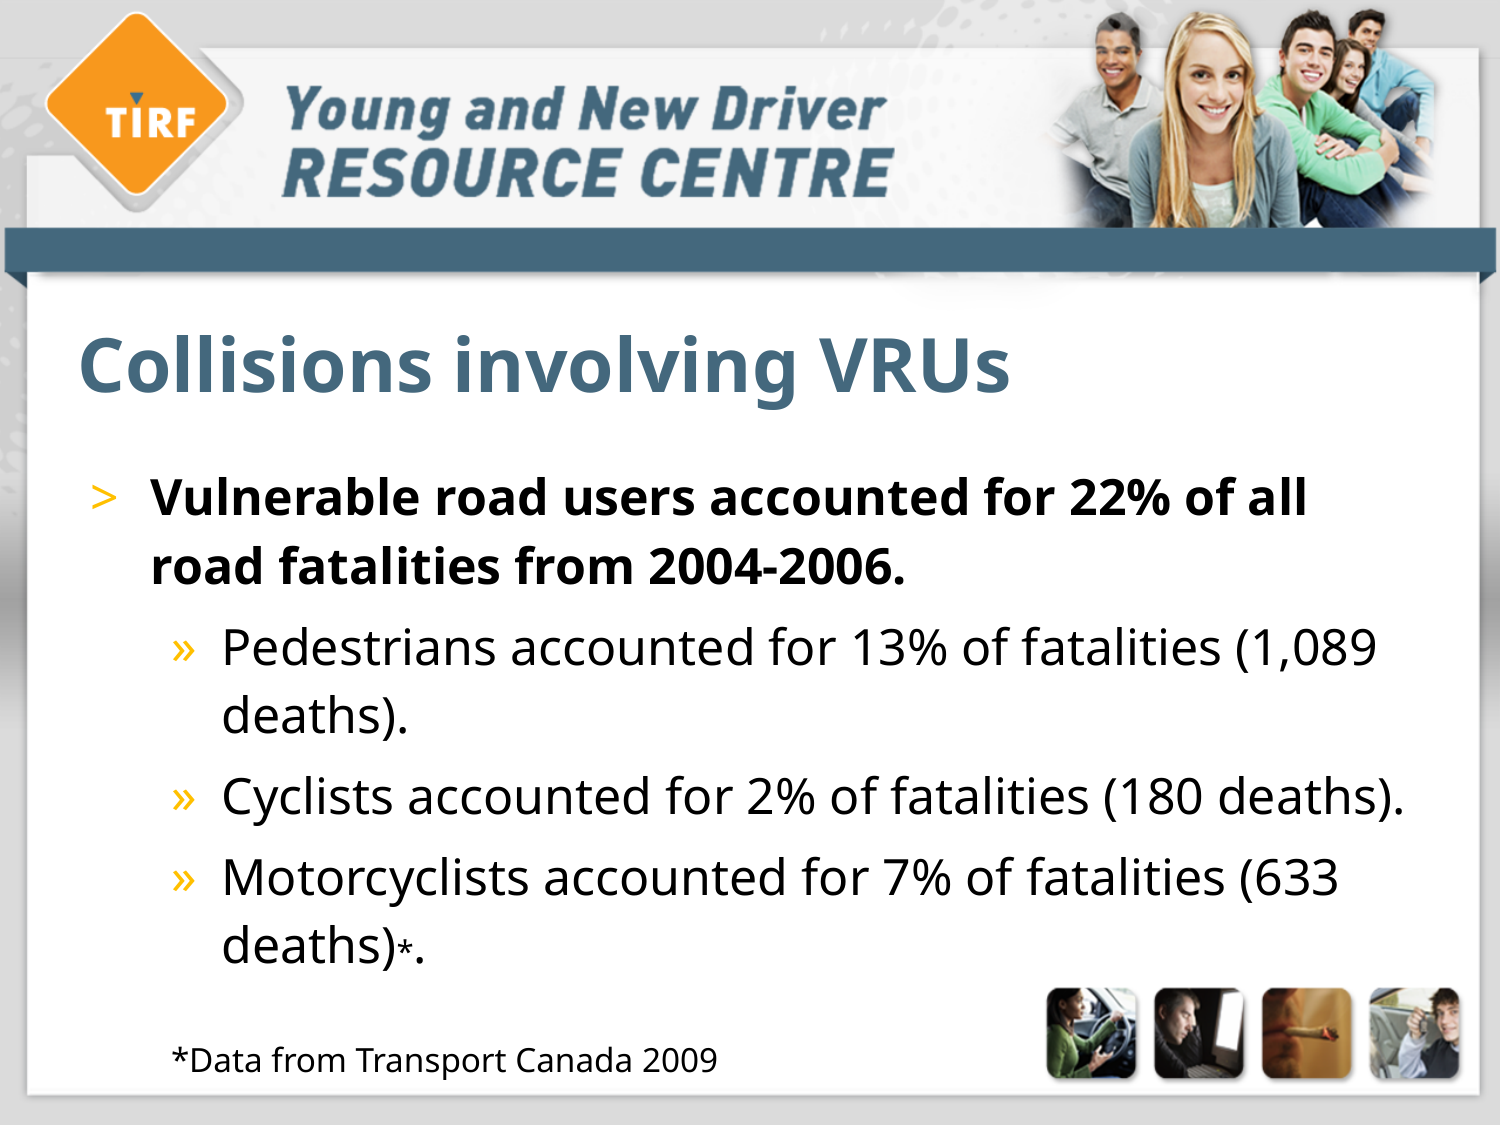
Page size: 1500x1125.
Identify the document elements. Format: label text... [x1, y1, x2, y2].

picture [0, 0, 1500, 1125]
title Collisions involving VRUs [62, 287, 1413, 438]
list Vulnerable road users accounted for 22% of all road fatalities from 2004-2006. Pedestrians accounted for 13% of fatalities (1,089 deaths). Cyclists accounted for 2% of fatalities (180 deaths). Motorcyclists accounted for 7% of fatalities (633 deaths)*. *Data from Transport Canada 2009 [75, 450, 1425, 1088]
